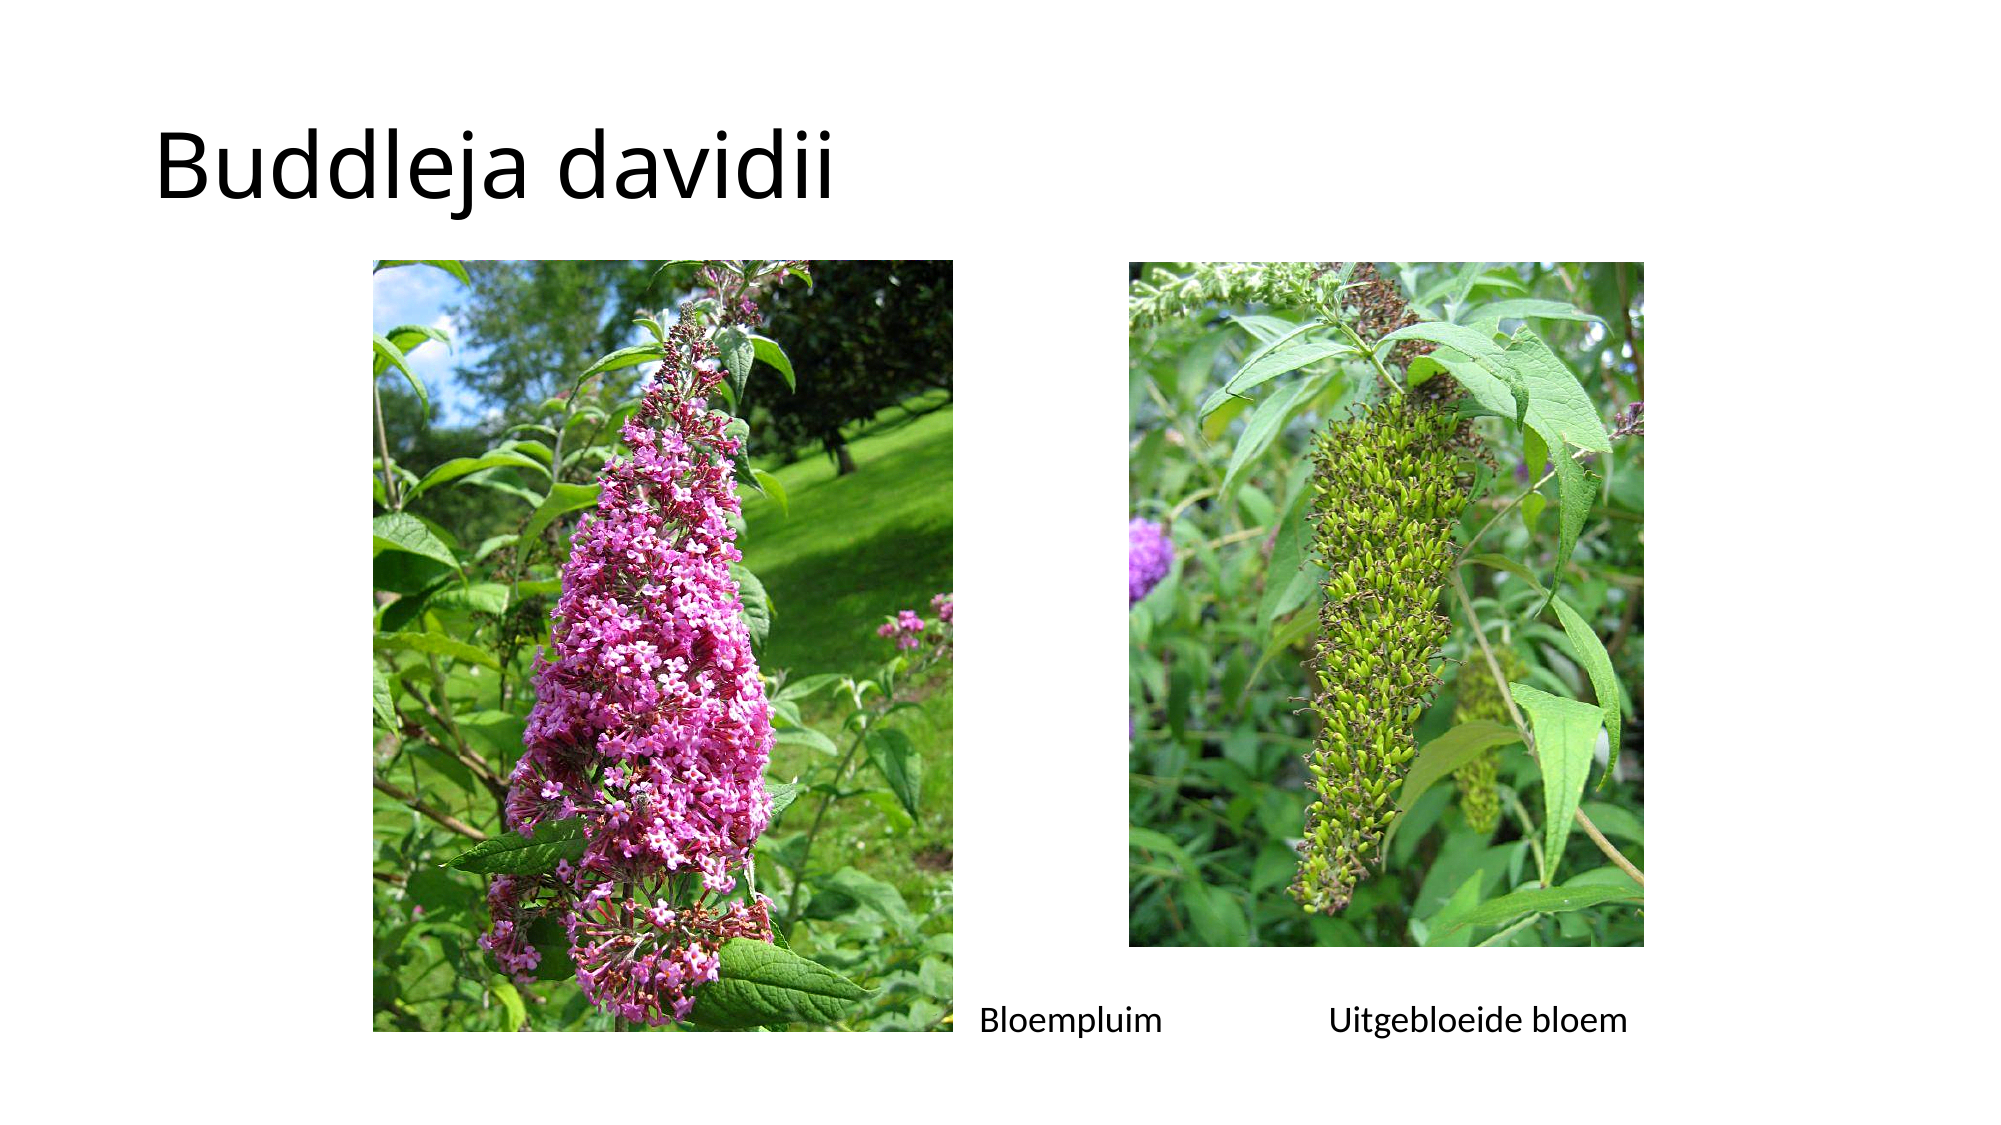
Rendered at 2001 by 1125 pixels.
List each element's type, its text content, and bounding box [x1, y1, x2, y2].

text_box Uitgebloeide bloem [1295, 987, 1644, 1048]
picture [373, 260, 953, 1032]
title Buddleja davidii [137, 59, 1863, 278]
text_box Bloempluim [964, 987, 1295, 1048]
picture [1129, 262, 1644, 947]
